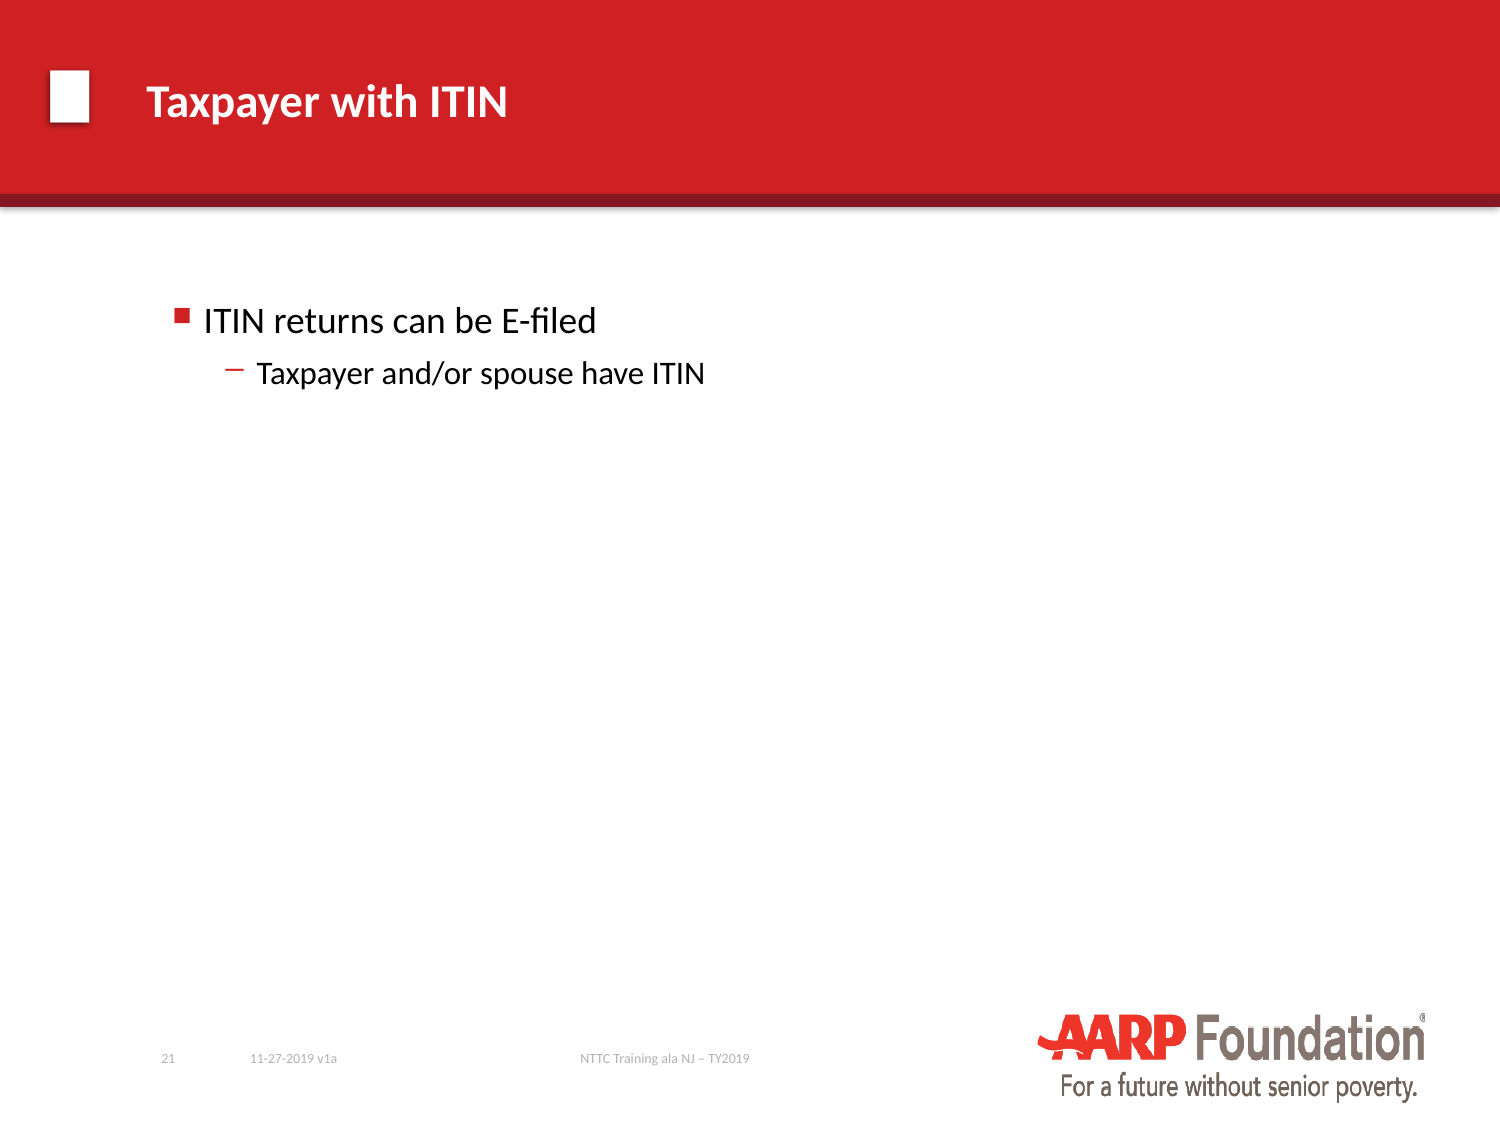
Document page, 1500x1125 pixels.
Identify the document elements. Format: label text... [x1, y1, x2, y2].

title Taxpayer with ITIN [131, 4, 1331, 193]
list ITIN returns can be E-filed Taxpayer and/or spouse have ITIN [157, 288, 1358, 949]
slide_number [234, 1027, 399, 1088]
footer NTTC Training ala NJ – TY2019 [427, 1027, 903, 1088]
slide_number 21 [75, 1027, 191, 1088]
